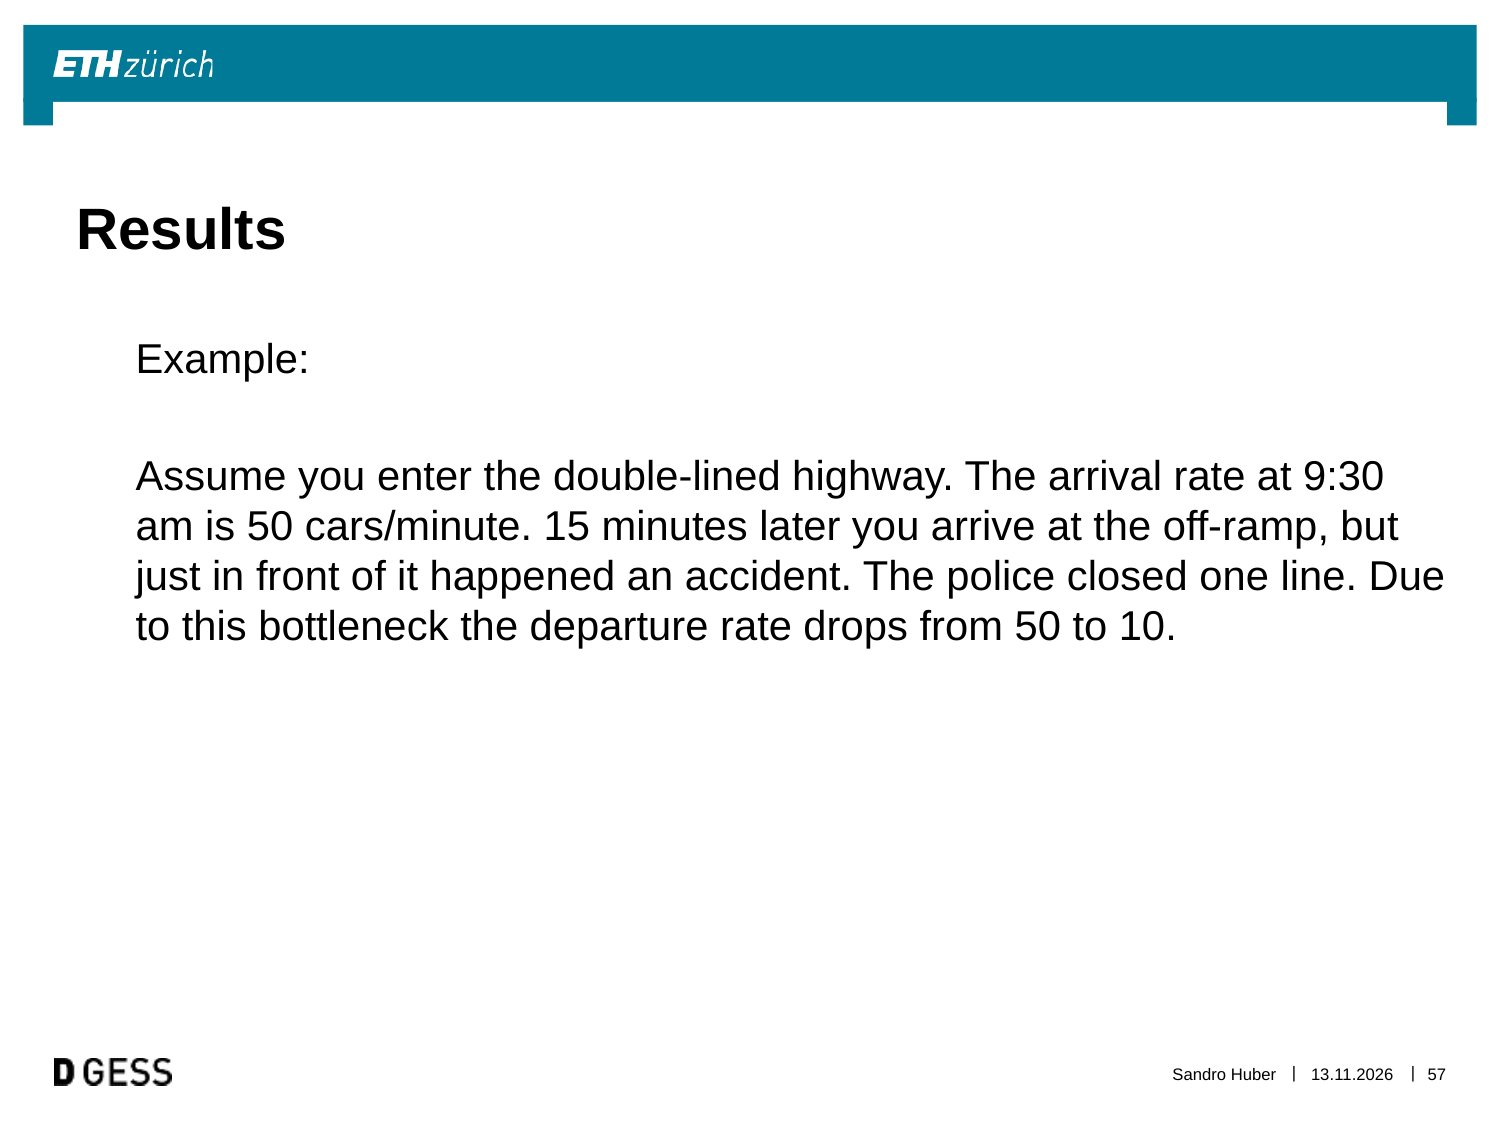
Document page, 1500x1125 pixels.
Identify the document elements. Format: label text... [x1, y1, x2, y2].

picture [54, 1058, 172, 1086]
footer Sandro Huber [750, 1034, 1277, 1112]
slide_number 57 [1415, 1034, 1459, 1112]
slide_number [1302, 1034, 1403, 1112]
title Results [53, 101, 1447, 262]
list Example: Assume you enter the double-lined highway. The arrival rate at 9:30 am is 50 cars/minute. 15 minutes later you arrive at the off-ramp, but just in front of it happened an accident. The police closed one line. Due to this bottleneck the departure rate drops from 50 to 10. [53, 332, 1447, 1024]
